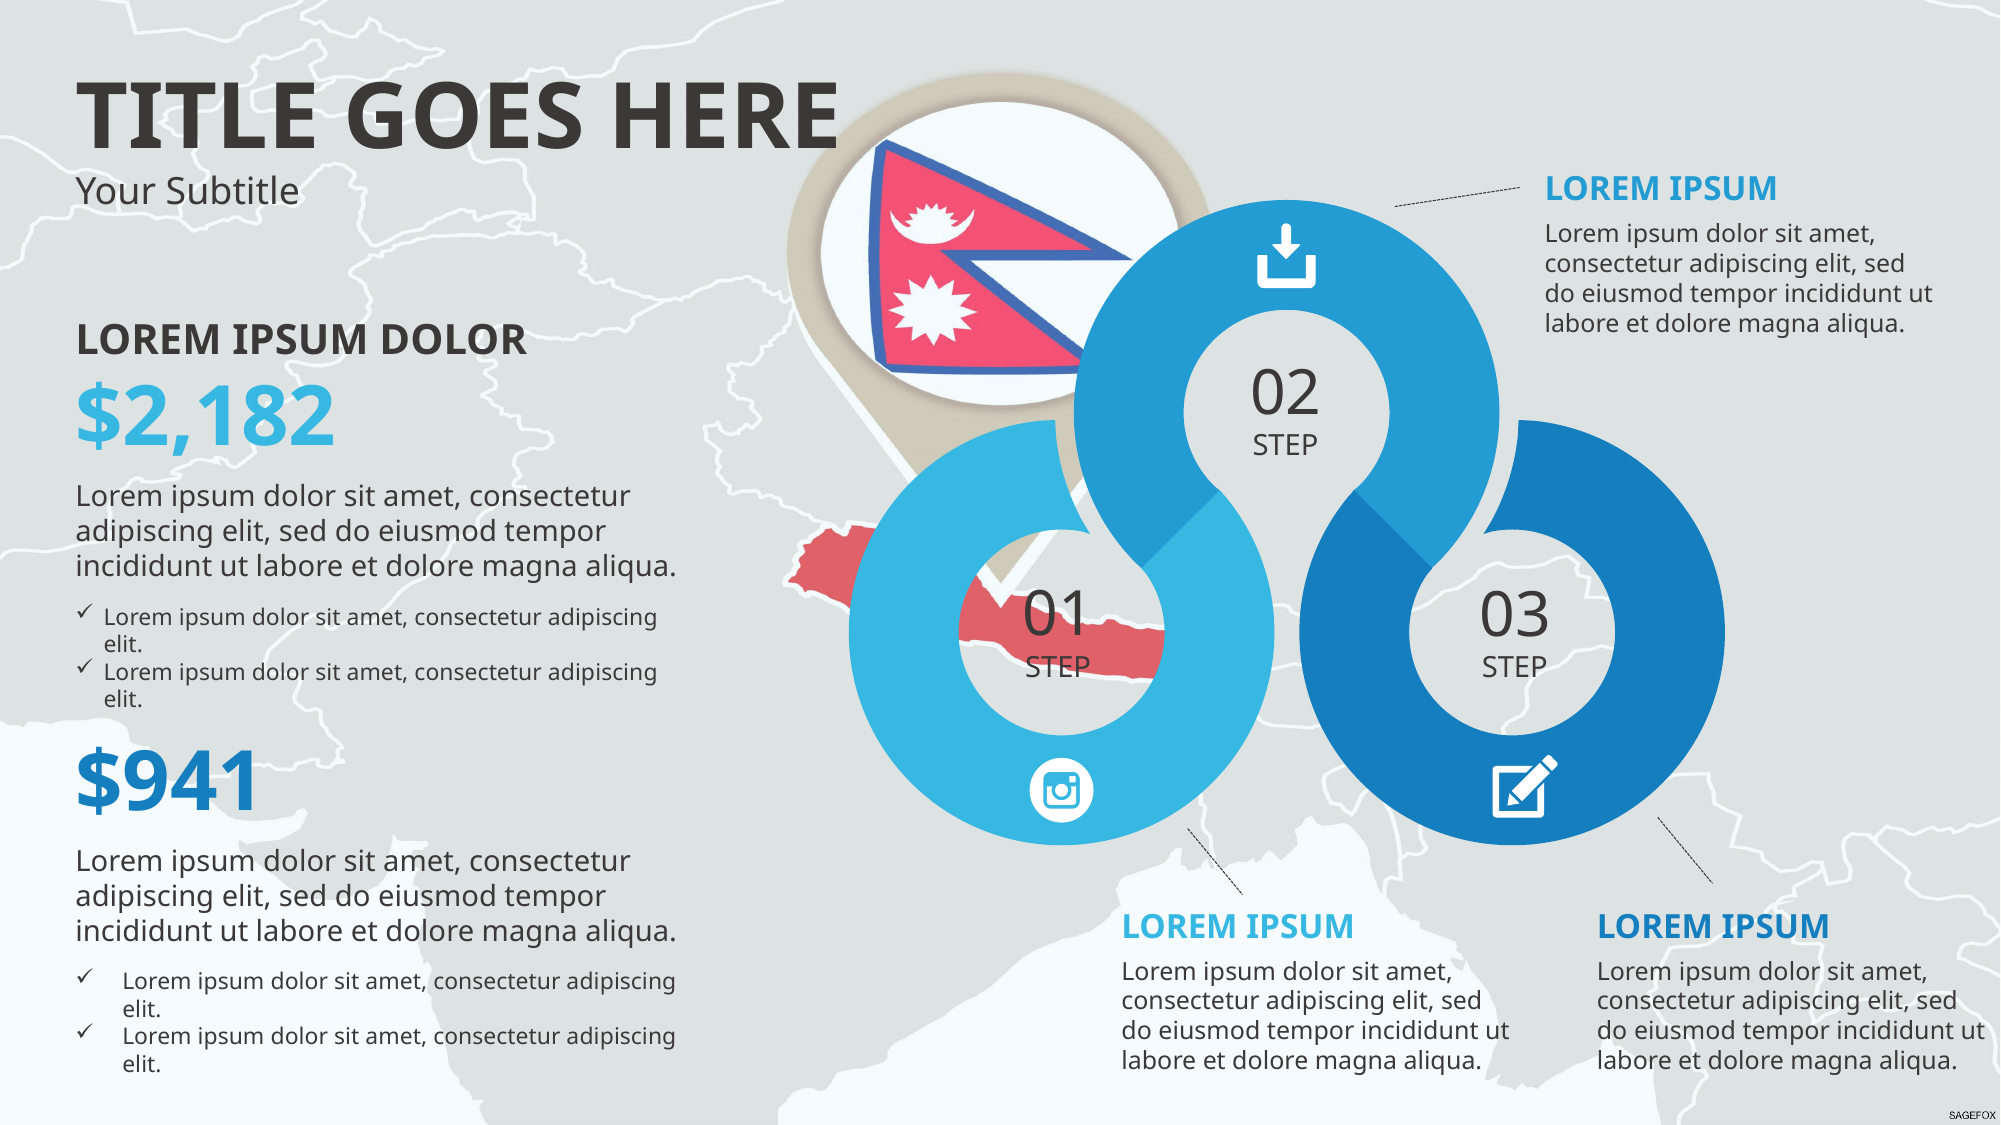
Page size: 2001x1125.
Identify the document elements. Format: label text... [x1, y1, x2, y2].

text_box 02 STEP [1232, 344, 1340, 469]
text_box 01 STEP [1004, 565, 1112, 691]
text_box LOREM IPSUM DOLOR $2,182 Lorem ipsum dolor sit amet, consectetur adipiscing elit, sed do eiusmod tempor incididunt ut labore et dolore magna aliqua. Lorem ipsum dolor sit amet, consectetur adipiscing elit. Lorem ipsum dolor sit amet, consectetur adipiscing elit. $941 Lorem ipsum dolor sit amet, consectetur adipiscing elit, sed do eiusmod tempor incididunt ut labore et dolore magna aliqua. Lorem ipsum dolor sit amet, consectetur adipiscing elit. Lorem ipsum dolor sit amet, consectetur adipiscing elit. [60, 305, 719, 1120]
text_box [1029, 757, 1094, 823]
text_box 03 STEP [1461, 566, 1569, 691]
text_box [1492, 755, 1558, 818]
text_box [847, 418, 1276, 847]
text_box [1072, 198, 1501, 569]
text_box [1257, 223, 1316, 289]
text_box TITLE GOES HERE Your Subtitle [60, 49, 1036, 220]
text_box LOREM IPSUM Lorem ipsum dolor sit amet, consectetur adipiscing elit, sed do eiusmod tempor incididunt ut labore et dolore magna aliqua. [1586, 900, 2000, 1080]
picture [1925, 0, 2001, 1125]
text_box LOREM IPSUM Lorem ipsum dolor sit amet, consectetur adipiscing elit, sed do eiusmod tempor incididunt ut labore et dolore magna aliqua. [1111, 900, 1525, 1080]
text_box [1187, 828, 1243, 895]
text_box [1298, 418, 1726, 847]
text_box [1394, 187, 1520, 207]
text_box [0, 0, 2000, 1125]
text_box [1657, 817, 1713, 884]
text_box LOREM IPSUM Lorem ipsum dolor sit amet, consectetur adipiscing elit, sed do eiusmod tempor incididunt ut labore et dolore magna aliqua. [1534, 162, 1948, 343]
